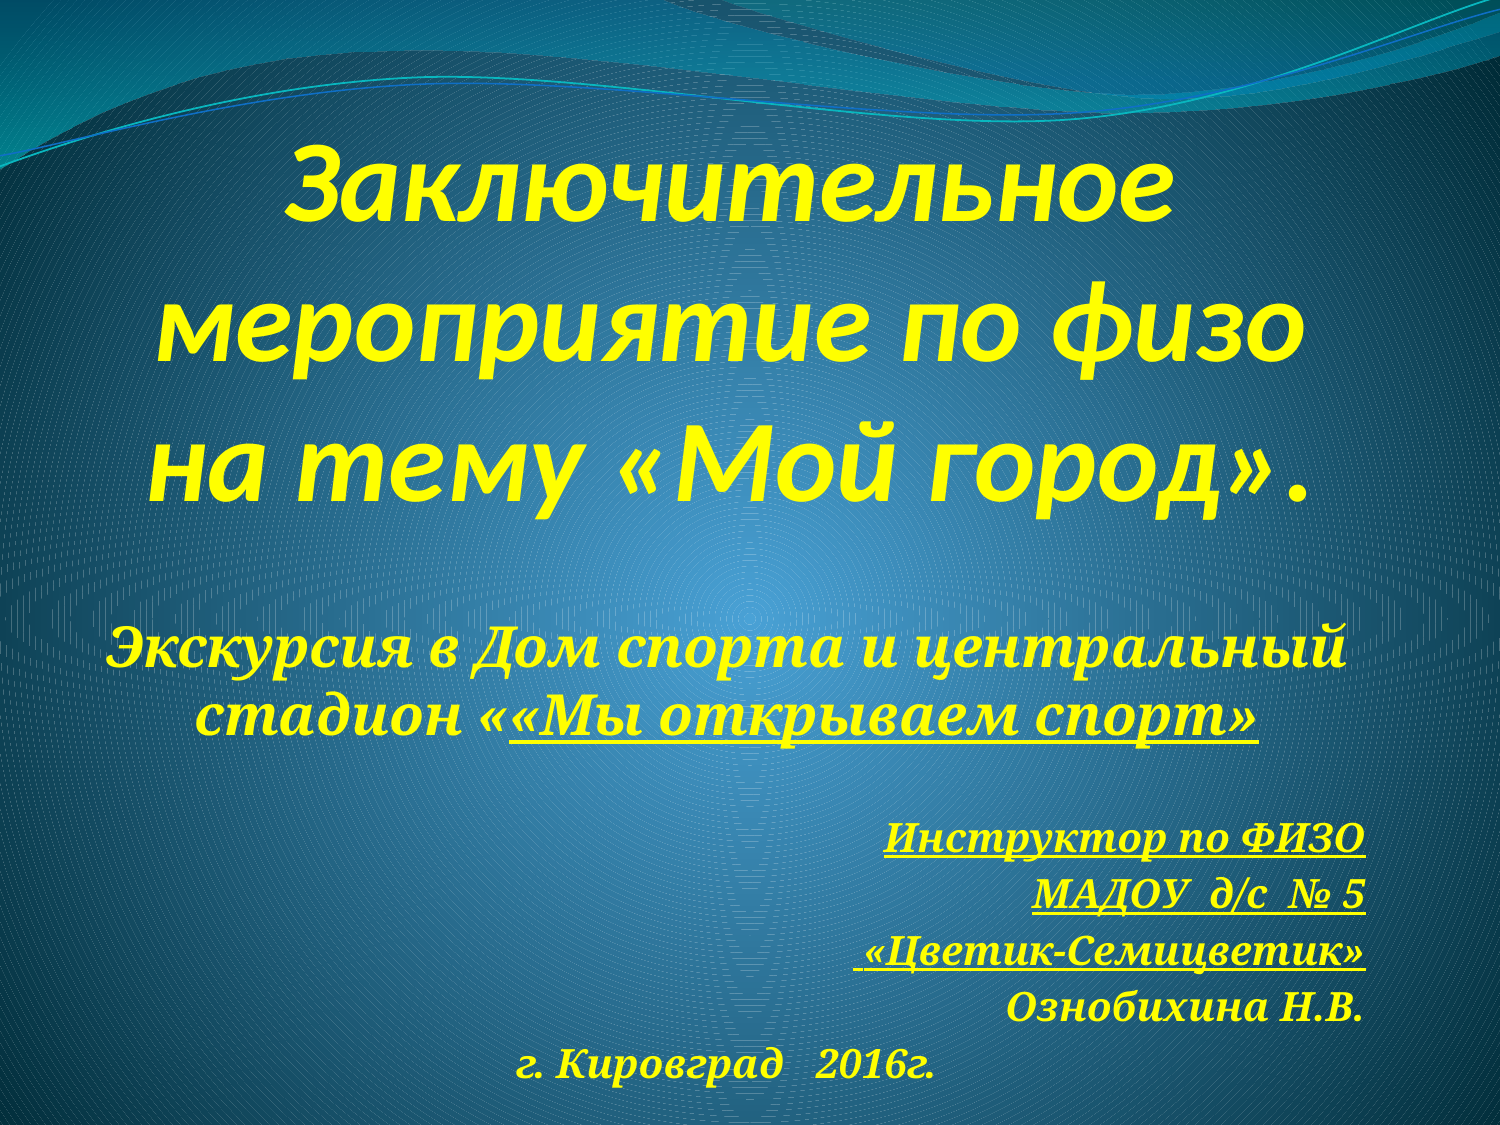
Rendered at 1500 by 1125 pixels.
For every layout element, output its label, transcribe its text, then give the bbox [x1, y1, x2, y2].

subtitle Экскурсия в Дом спорта и центральный стадион ««Мы открываем спорт» Инструктор по ФИЗО МАДОУ д/с № 5 «Цветик-Семицветик» Ознобихина Н.В. г. Кировград 2016г. [87, 529, 1376, 1102]
title Заключительное мероприятие по физо на тему «Мой город». [87, 93, 1376, 525]
